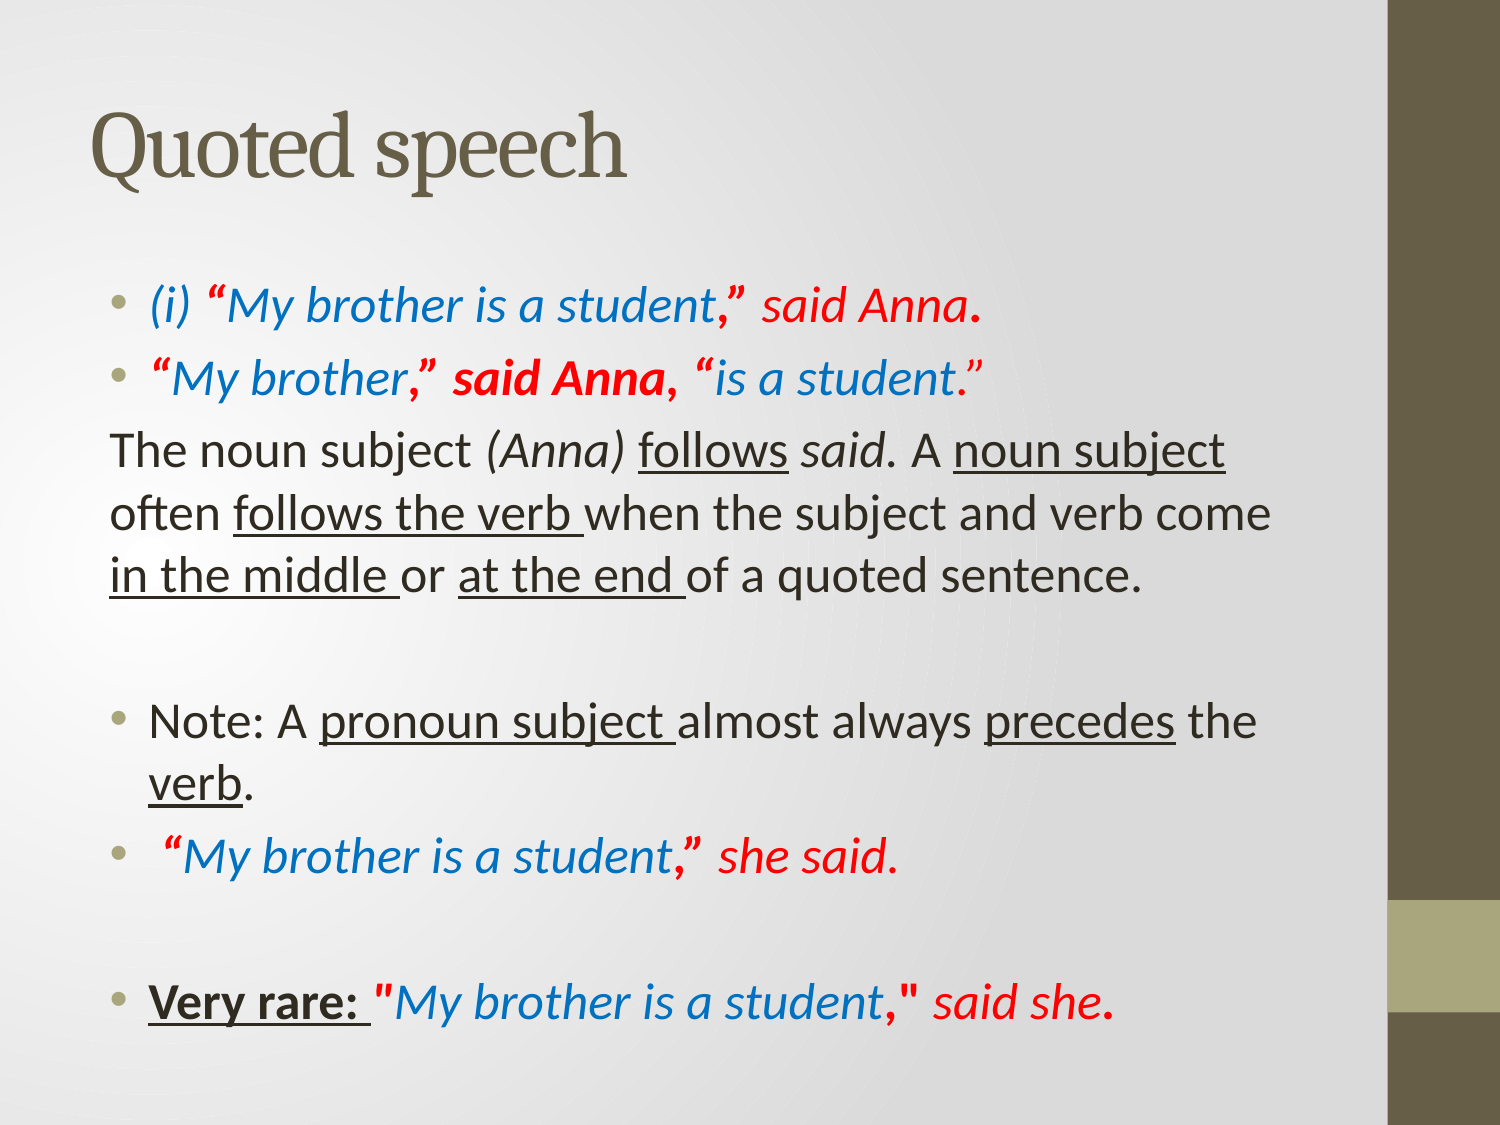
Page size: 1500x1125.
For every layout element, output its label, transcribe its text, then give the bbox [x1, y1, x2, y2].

list (i) “My brother is a student,” said Anna. “My brother,” said Anna, “is a student.” The noun subject (Anna) follows said. A noun subject often follows the verb when the subject and verb come in the middle or at the end of a quoted sentence. Note: A pronoun subject almost always precedes the verb. “My brother is a student,” she said. Very rare: "My brother is a student," said she. [75, 262, 1325, 1050]
title Quoted speech [75, 45, 1325, 233]
